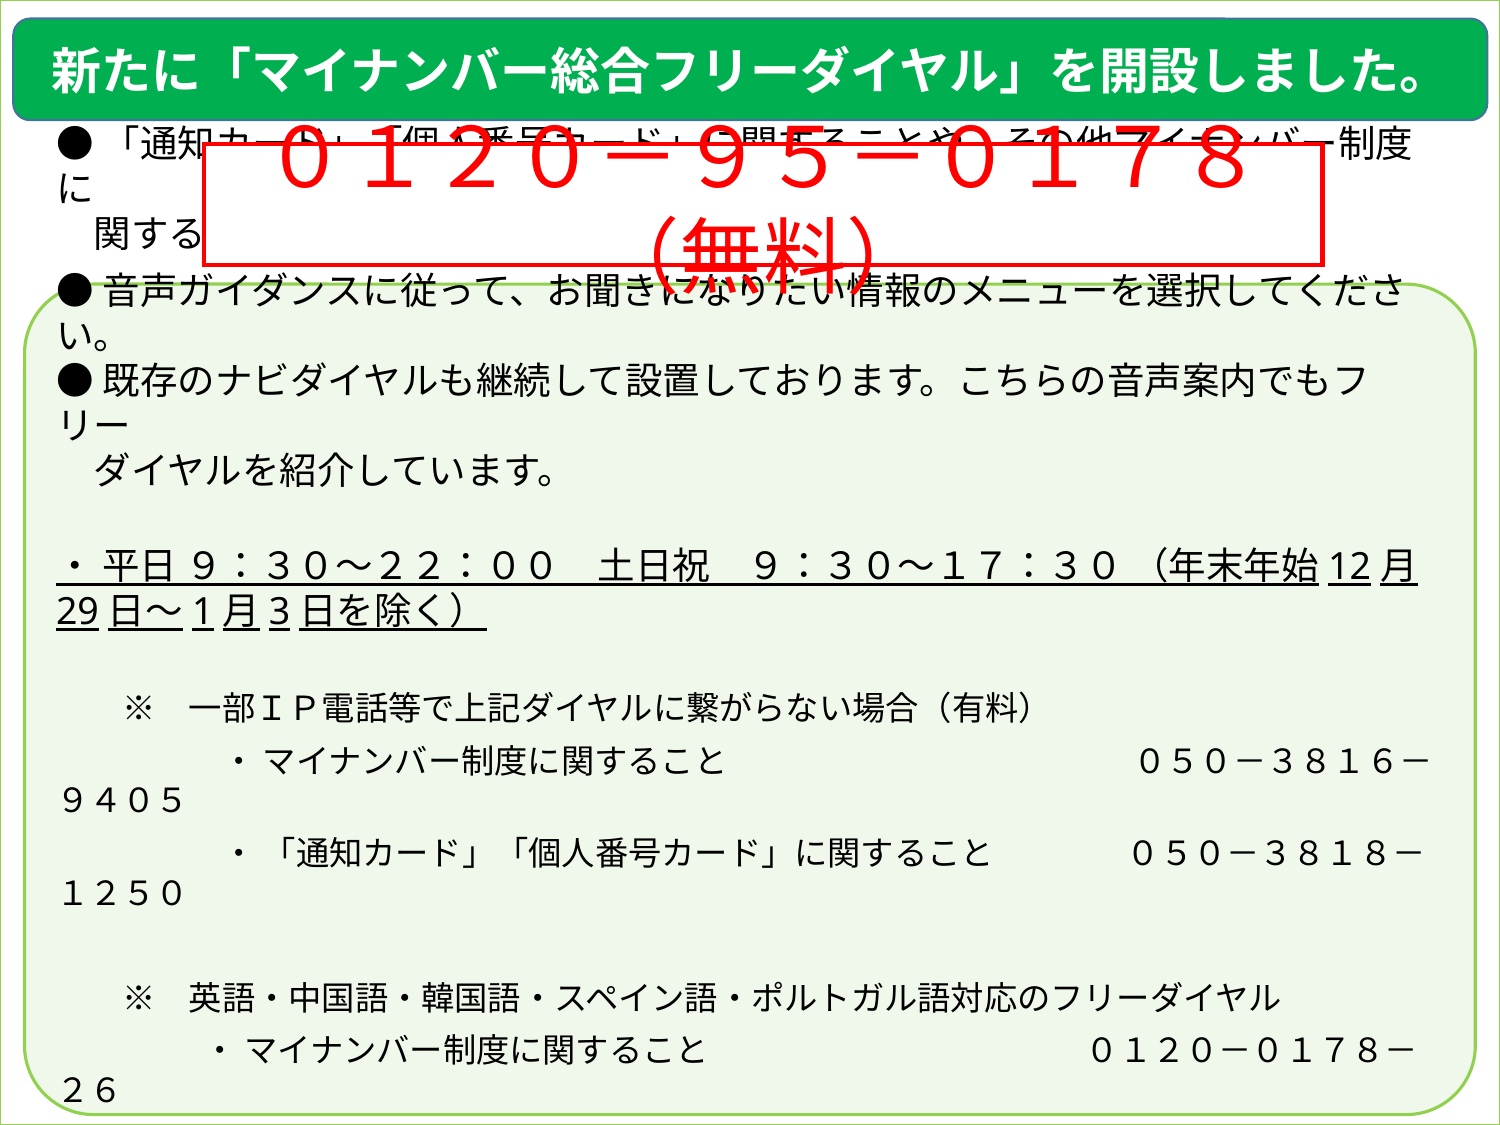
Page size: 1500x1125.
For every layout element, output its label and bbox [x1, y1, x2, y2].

text_box [0, 0, 1500, 1125]
